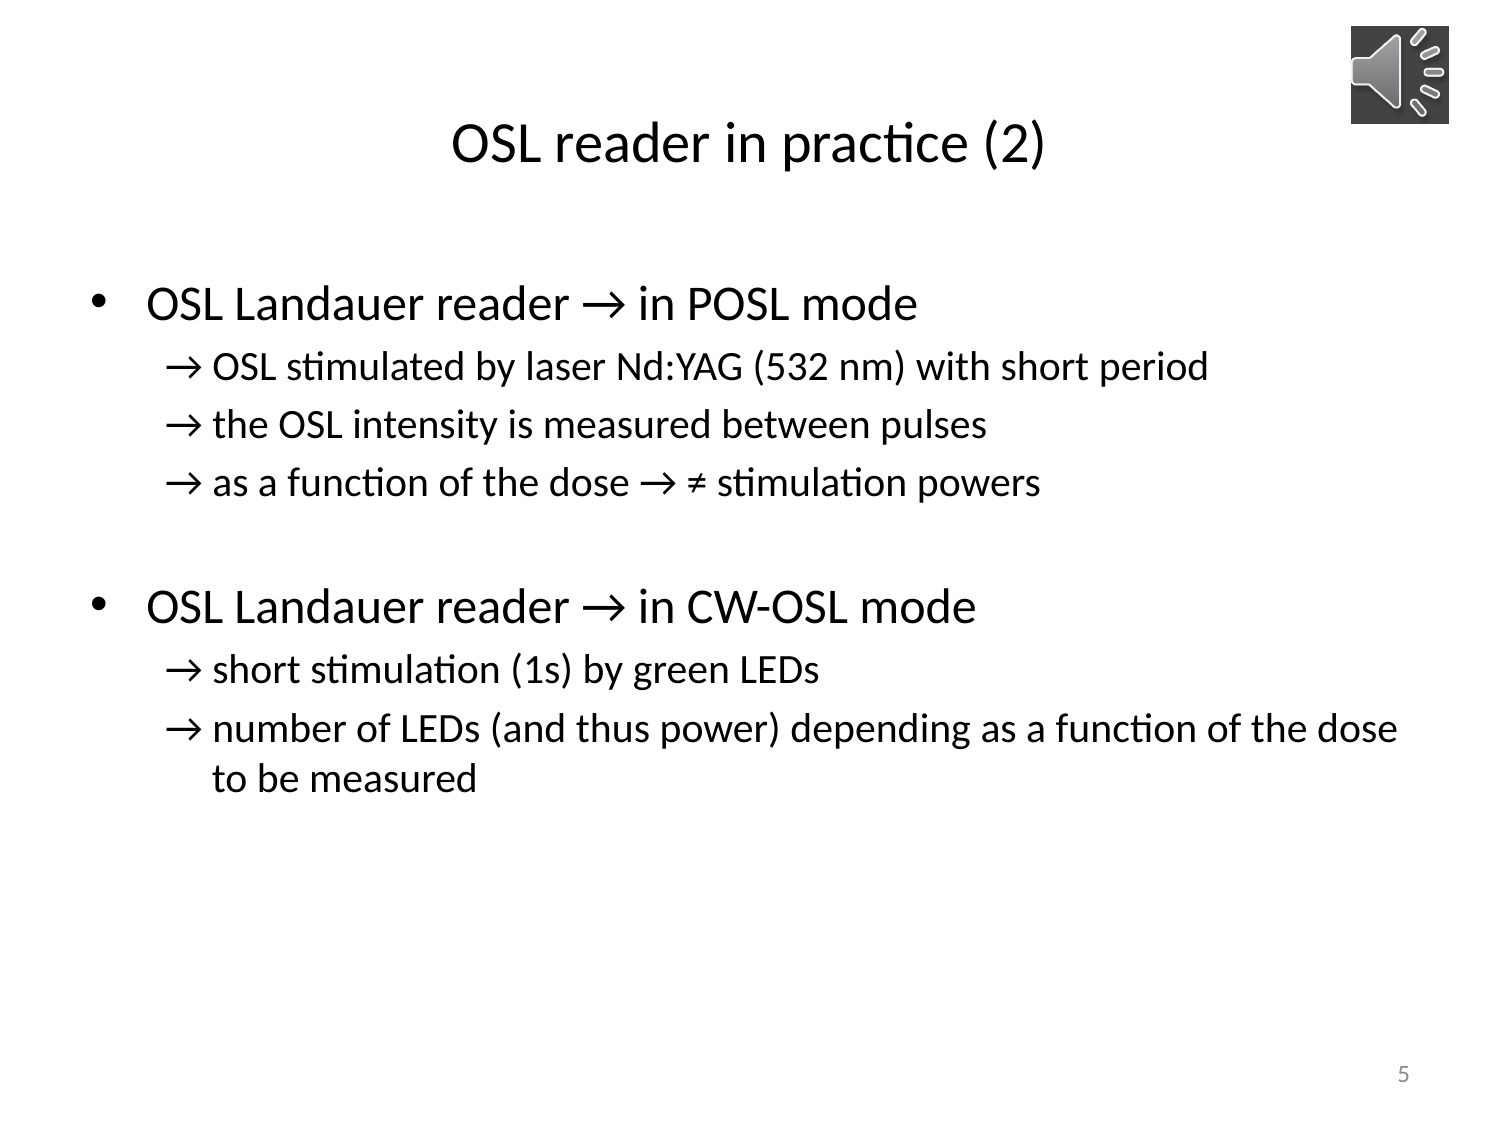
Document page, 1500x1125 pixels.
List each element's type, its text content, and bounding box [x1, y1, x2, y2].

slide_number 5 [1074, 1042, 1425, 1103]
list OSL Landauer reader → in POSL mode → OSL stimulated by laser Nd:YAG (532 nm) with short period → the OSL intensity is measured between pulses → as a function of the dose → ≠ stimulation powers OSL Landauer reader → in CW-OSL mode → short stimulation (1s) by green LEDs → number of LEDs (and thus power) depending as a function of the dose to be measured [75, 262, 1450, 1013]
title OSL reader in practice (2) [75, 45, 1425, 233]
picture [1349, 24, 1451, 126]
